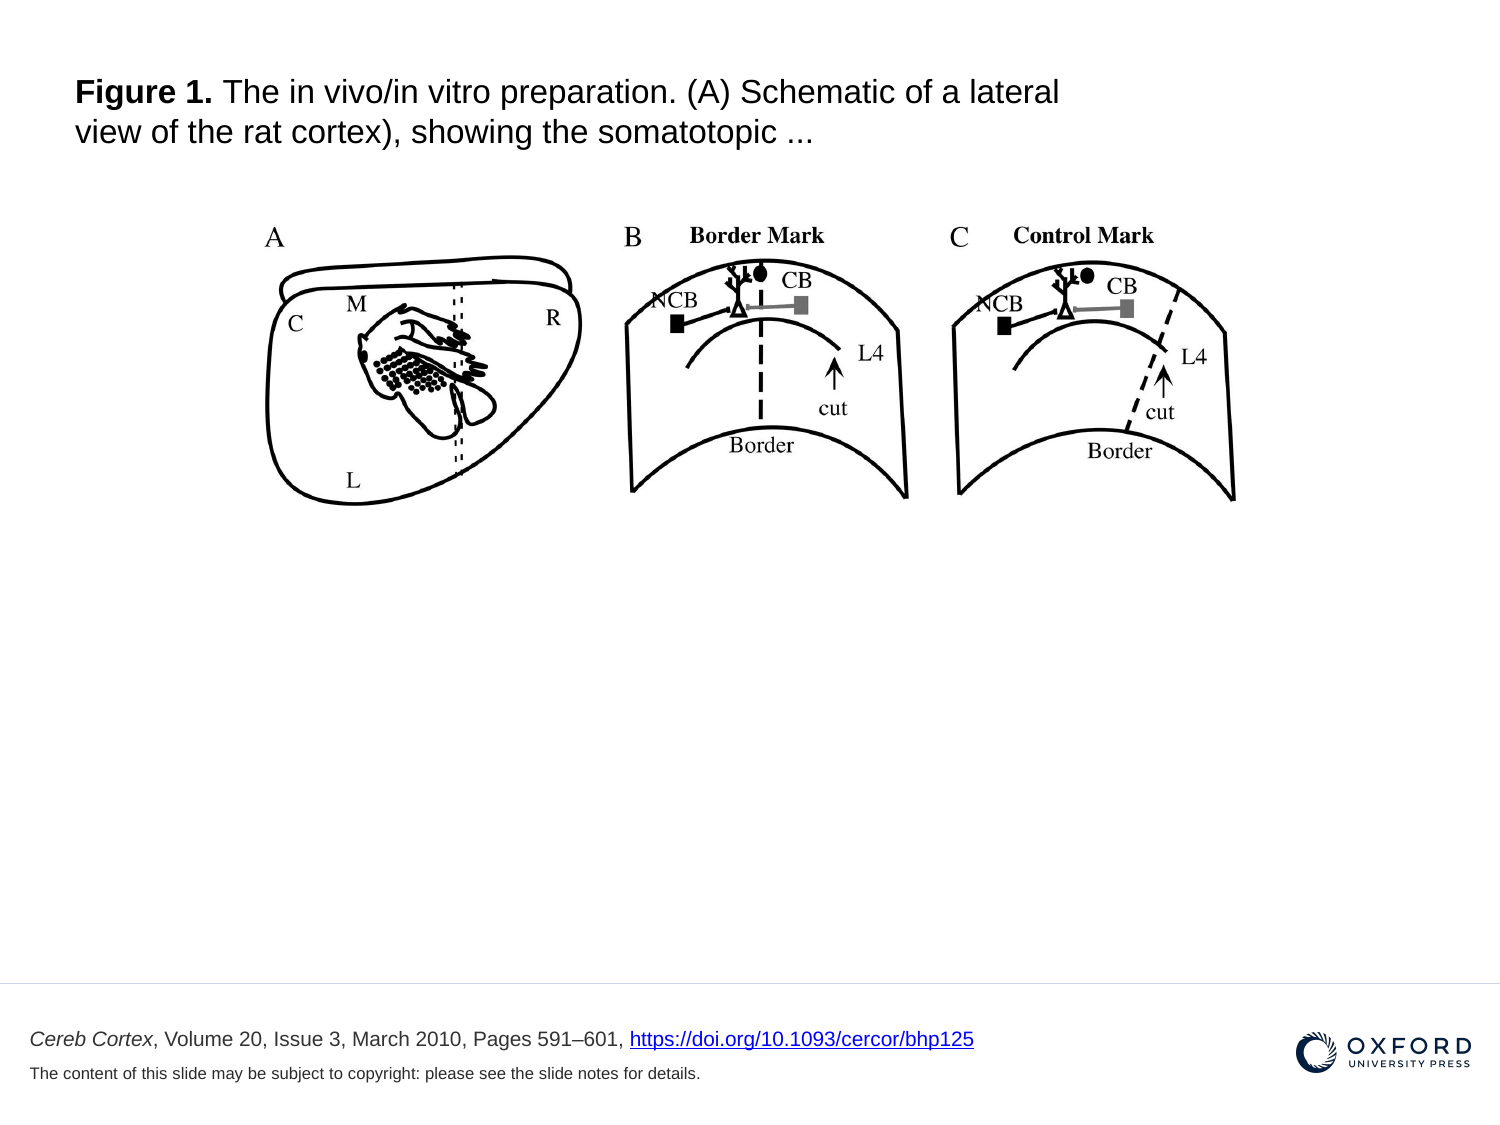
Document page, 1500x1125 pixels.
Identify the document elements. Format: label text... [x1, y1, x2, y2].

picture [1296, 1032, 1471, 1073]
picture [262, 224, 1238, 508]
footer Cereb Cortex, Volume 20, Issue 3, March 2010, Pages 591–601, https://doi.org/10.1093/cercor/bhp125 The content of this slide may be subject to copyright: please see the slide notes for details. [0, 983, 1260, 1125]
title Figure 1. The in vivo/in vitro preparation. (A) Schematic of a lateral view of the rat cortex), showing the somatotopic ... [75, 69, 1078, 171]
